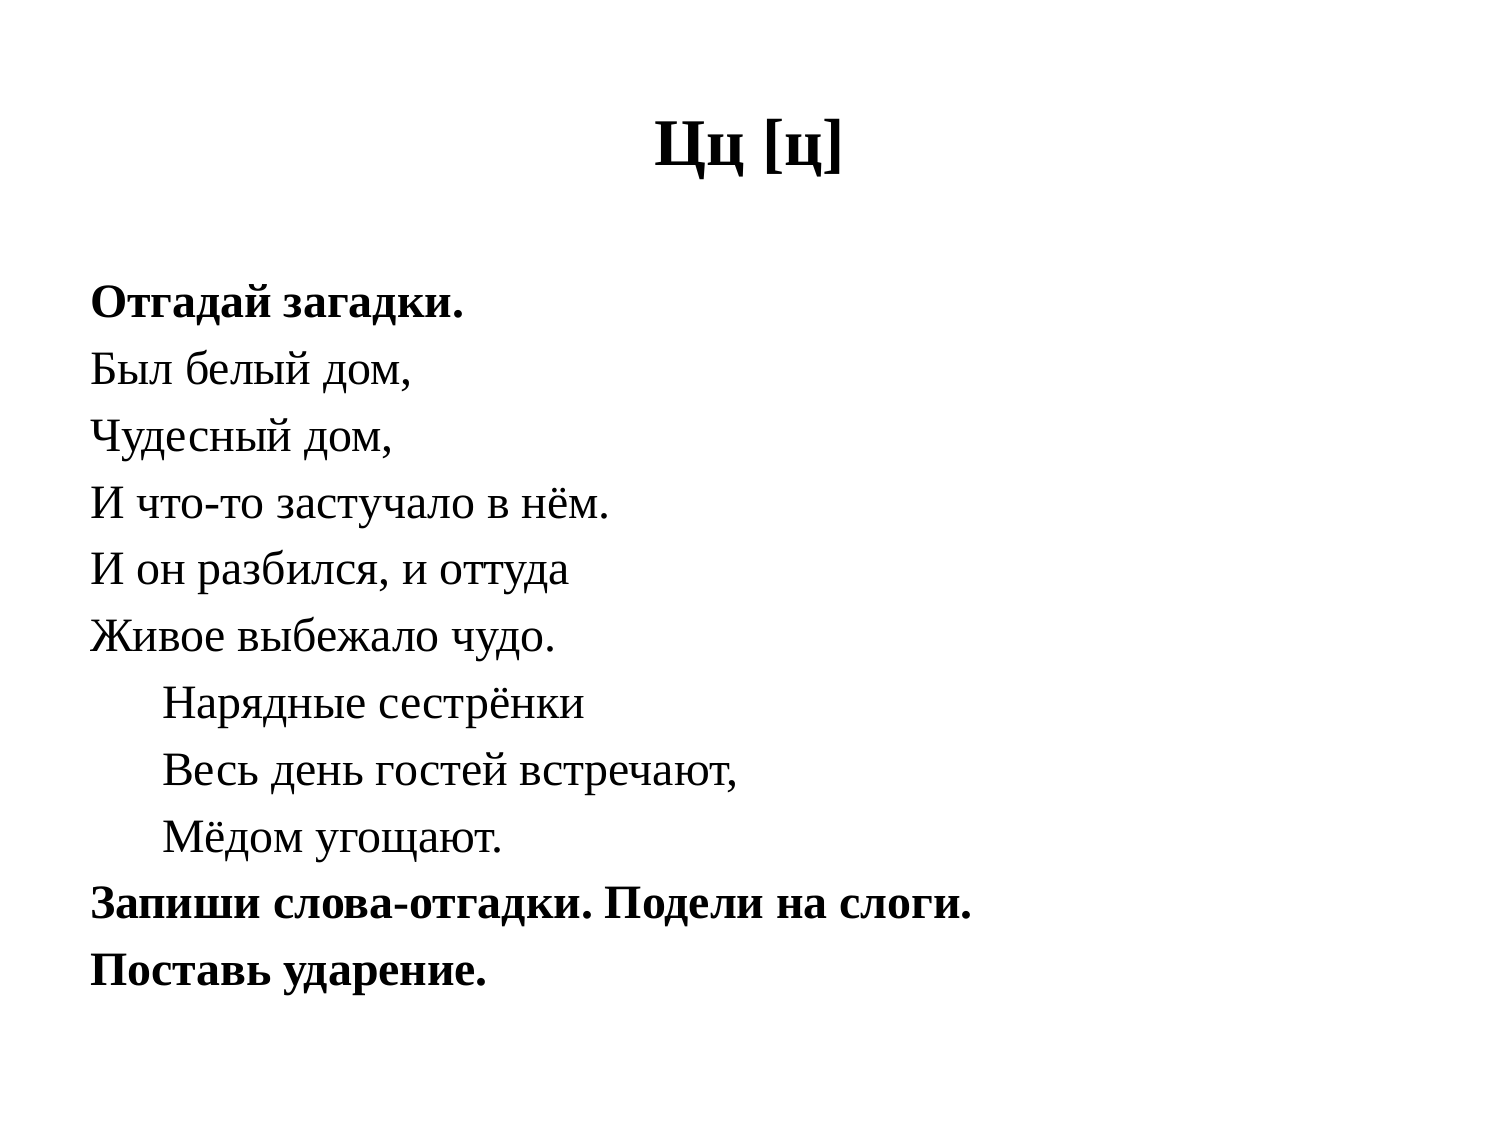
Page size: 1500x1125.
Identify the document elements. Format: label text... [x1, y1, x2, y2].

title Цц [ц] [75, 45, 1425, 233]
list Отгадай загадки. Был белый дом, Чудесный дом, И что-то застучало в нём. И он разбился, и оттуда Живое выбежало чудо. Нарядные сестрёнки Весь день гостей встречают, Мёдом угощают. Запиши слова-отгадки. Подели на слоги. Поставь ударение. [75, 262, 1425, 1005]
